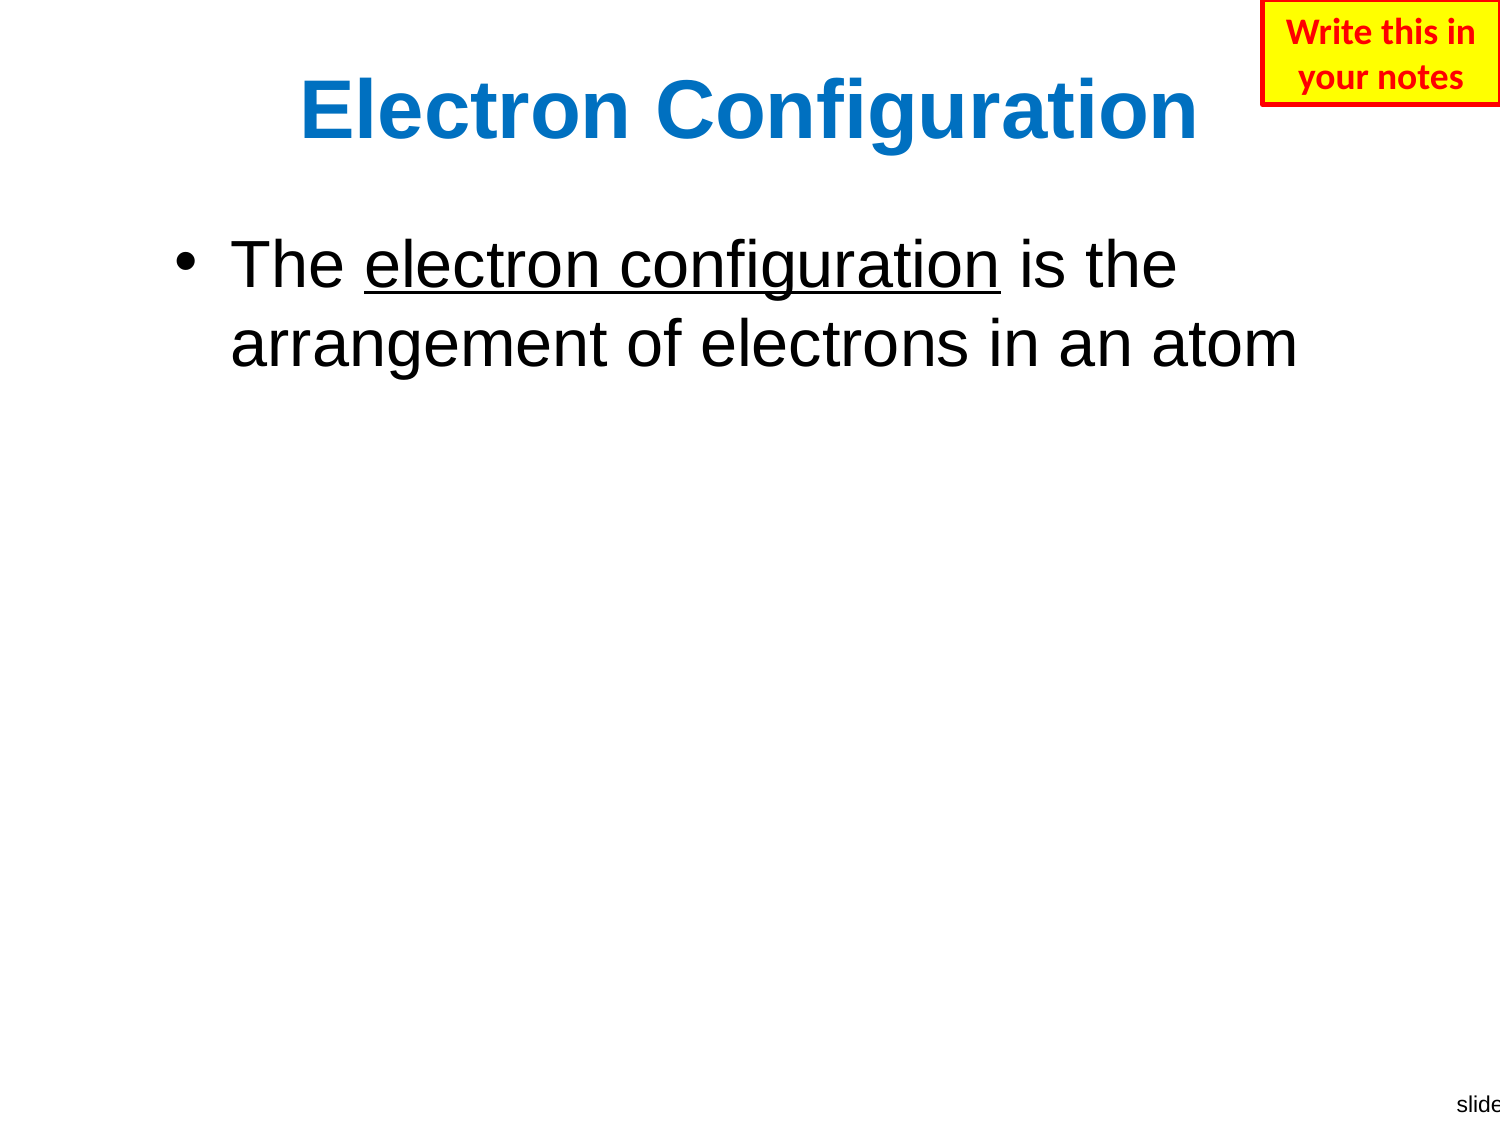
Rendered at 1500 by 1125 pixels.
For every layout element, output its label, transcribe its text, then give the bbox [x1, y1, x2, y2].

list The electron configuration is the arrangement of electrons in an atom [159, 212, 1341, 1055]
text_box Write this in your notes [1262, 0, 1500, 105]
title Electron Configuration [30, 45, 1470, 165]
